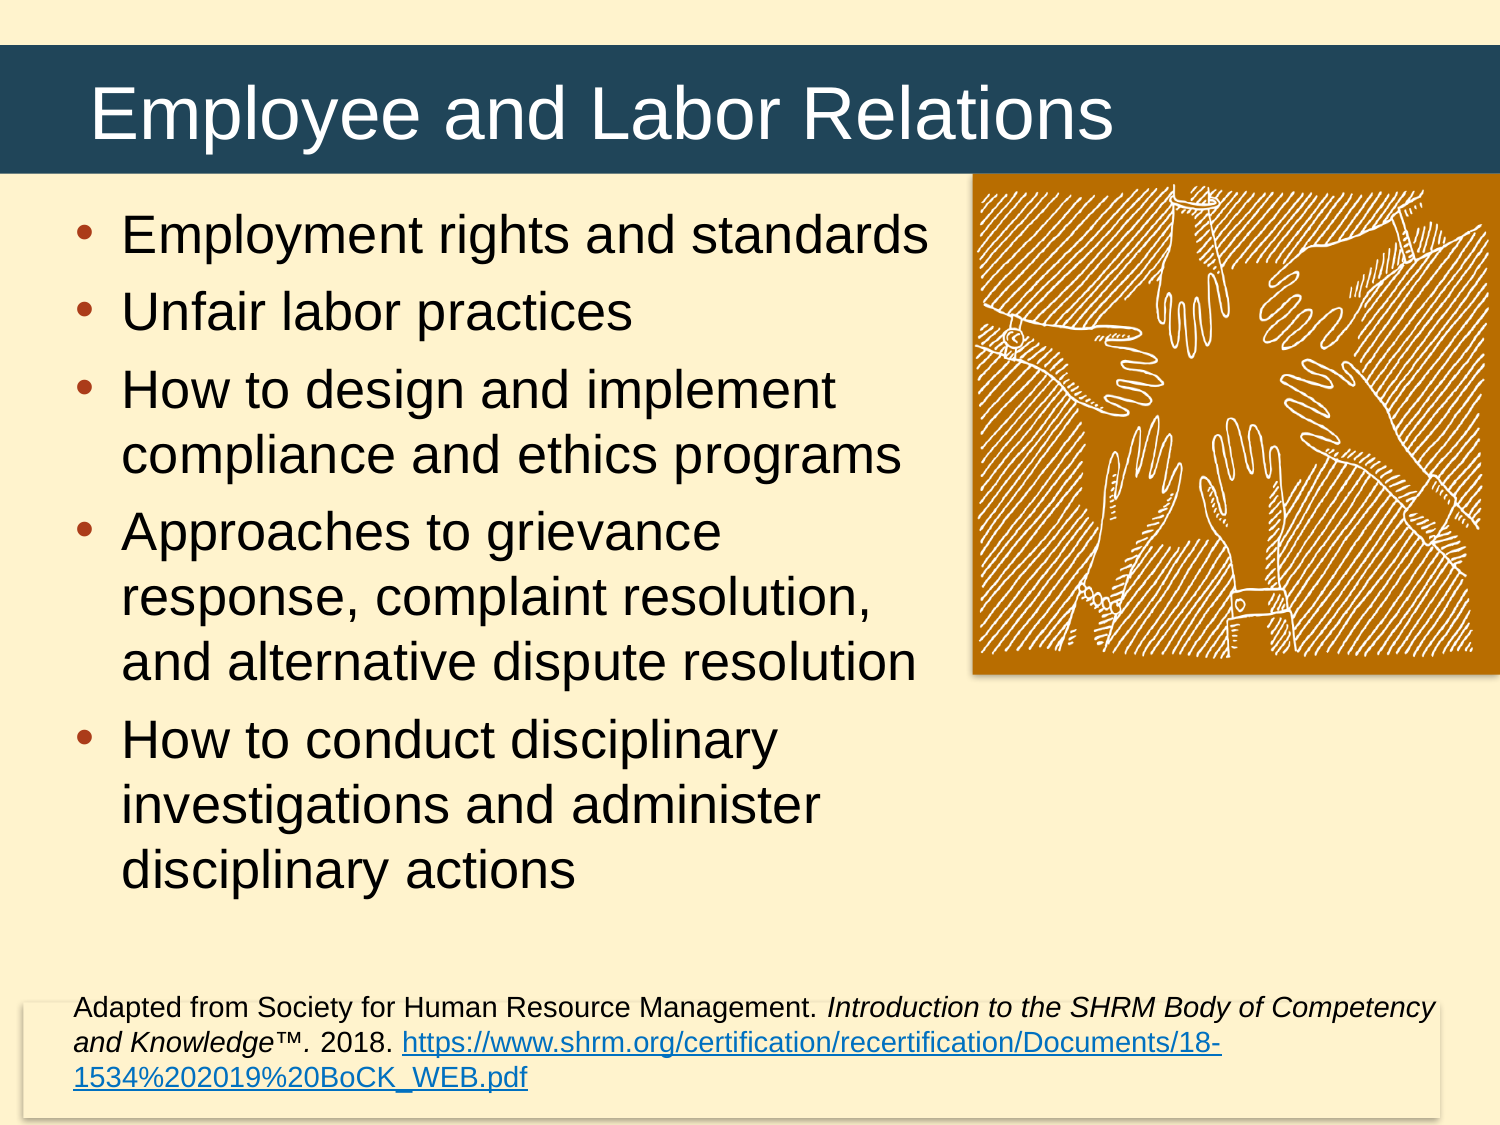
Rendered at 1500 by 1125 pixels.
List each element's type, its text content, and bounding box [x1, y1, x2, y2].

list Employment rights and standards Unfair labor practices How to design and implement compliance and ethics programs Approaches to grievance response, complaint resolution, and alternative dispute resolution How to conduct disciplinary investigations and administer disciplinary actions [60, 191, 972, 978]
list Adapted from Society for Human Resource Management. Introduction to the SHRM Body of Competency and Knowledge™. 2018. https://www.shrm.org/certification/recertification/Documents/18-1534%202019%20BoCK_WEB.pdf [58, 980, 1500, 1119]
title Employee and Labor Relations [0, 45, 1500, 174]
